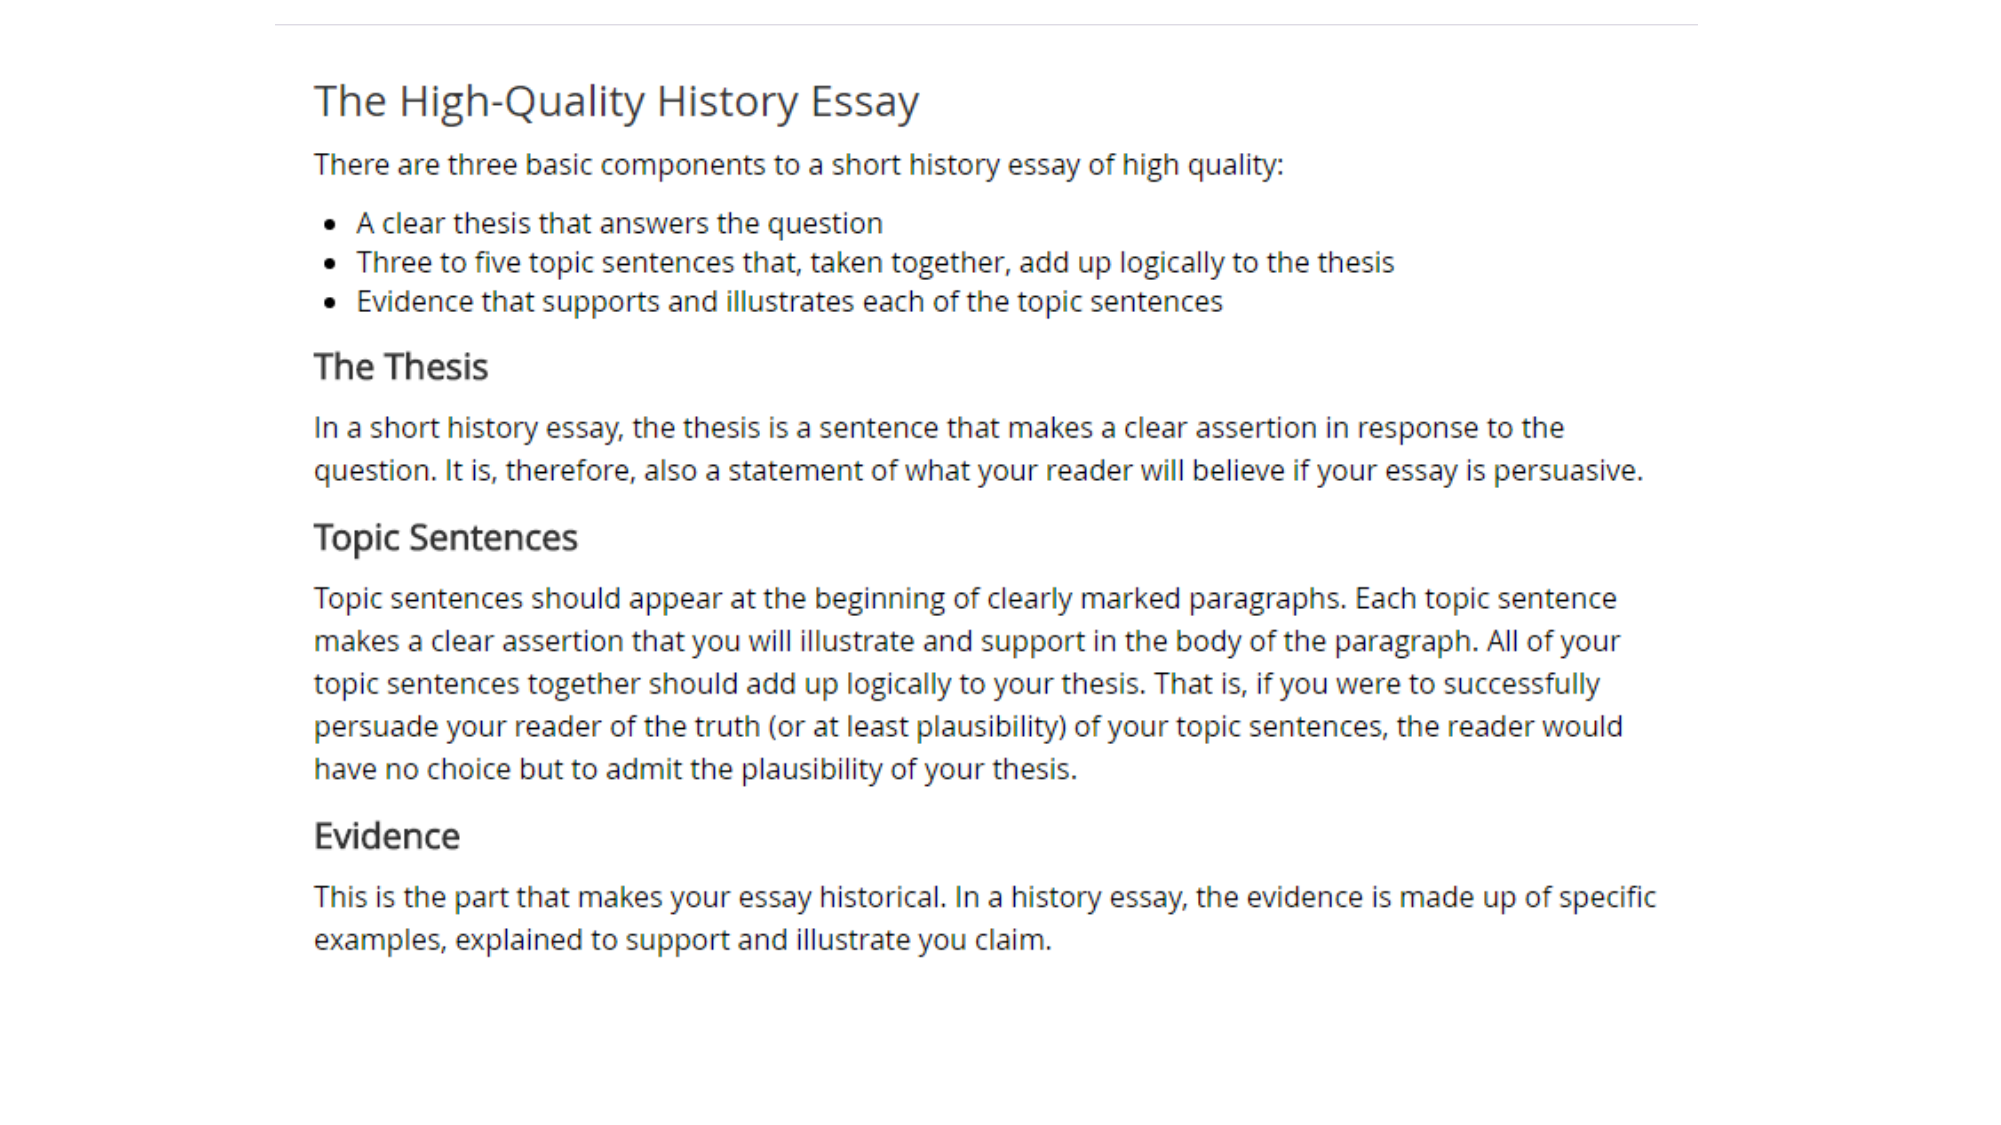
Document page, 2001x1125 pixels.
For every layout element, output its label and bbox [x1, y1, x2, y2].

picture [274, 24, 1698, 1000]
